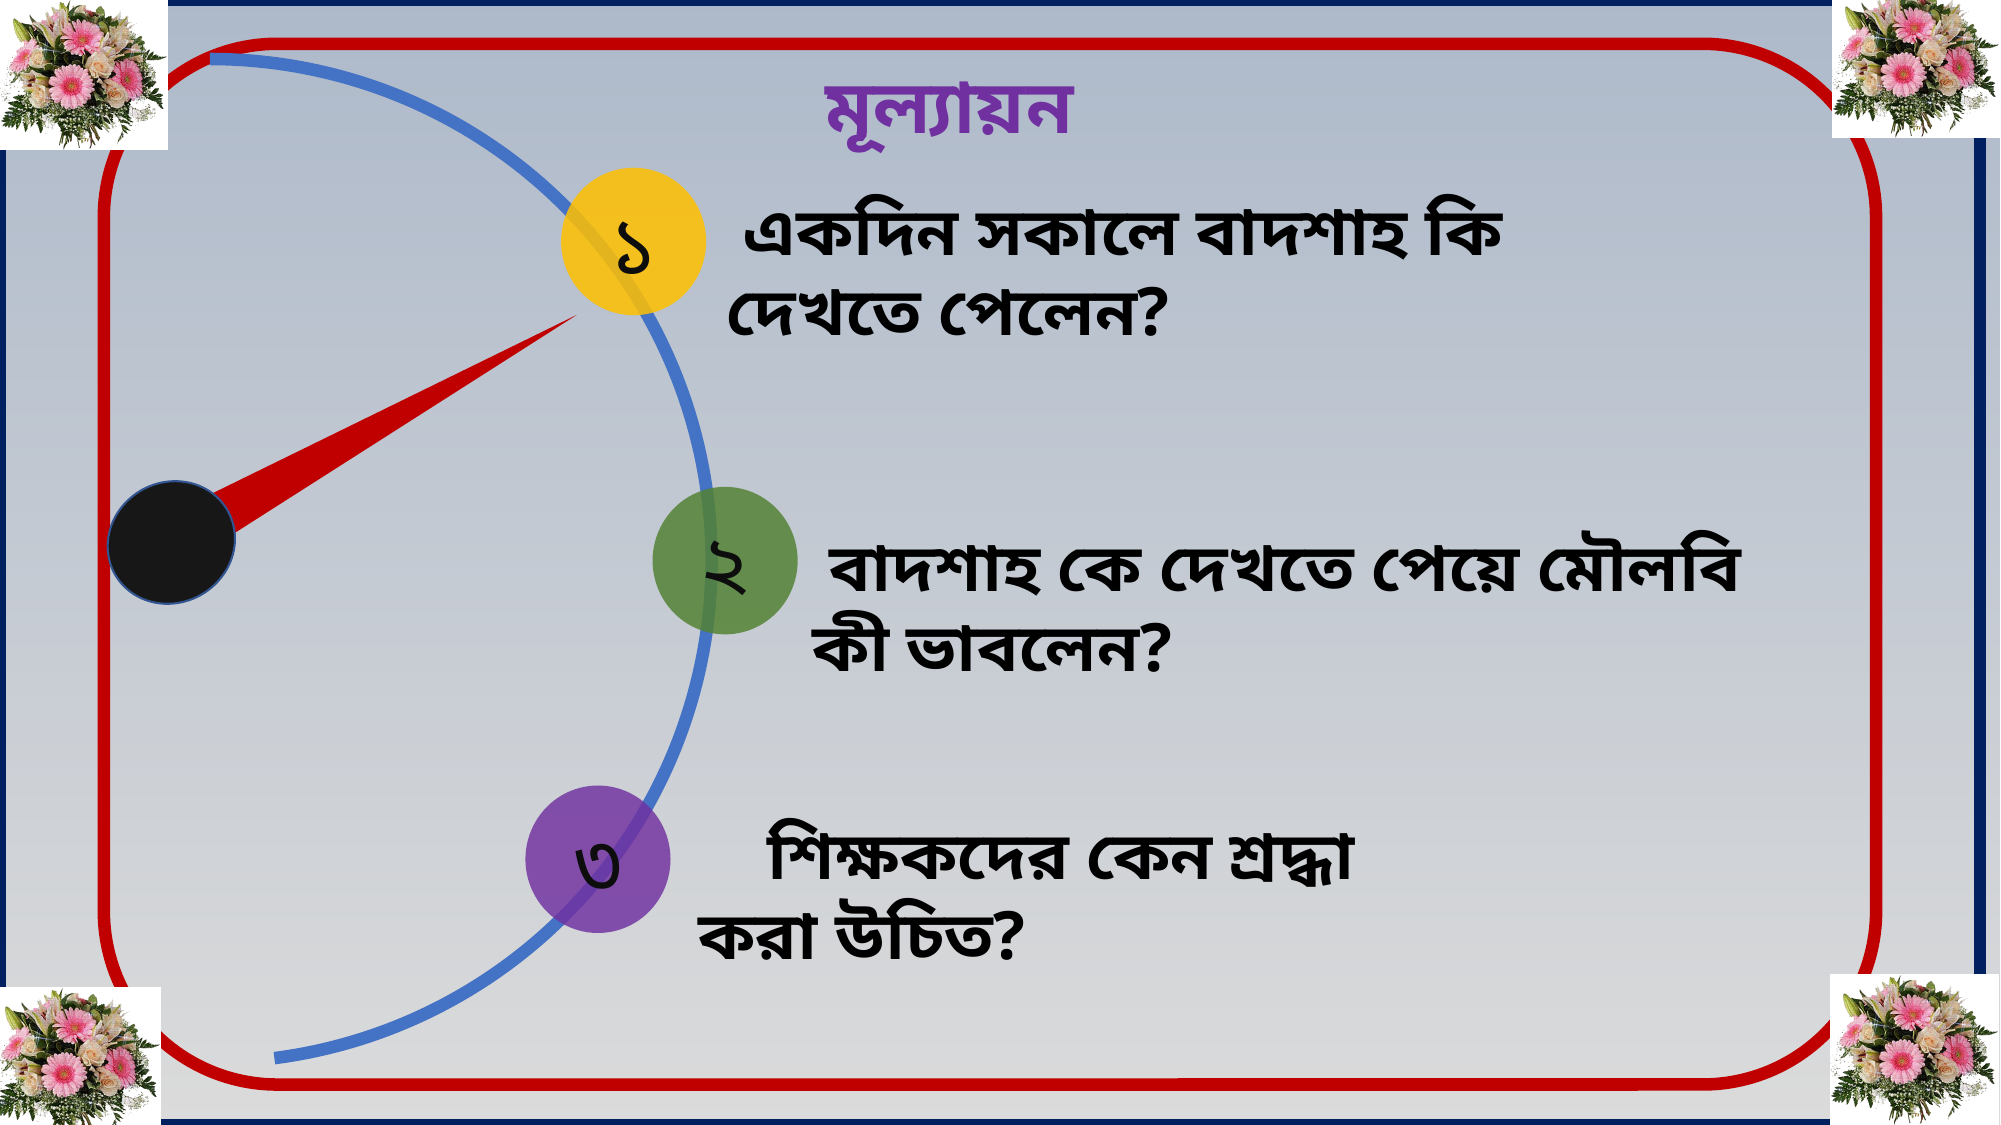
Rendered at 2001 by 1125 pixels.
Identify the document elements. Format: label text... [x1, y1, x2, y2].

text_box [209, 58, 707, 1059]
text_box মূল্যায়ন [476, 51, 1482, 156]
text_box শিক্ষকদের কেন শ্রদ্ধা করা উচিত? [683, 805, 1507, 981]
picture [0, 0, 168, 150]
picture [0, 987, 161, 1125]
text_box ১ [560, 166, 708, 317]
text_box ২ [651, 485, 797, 636]
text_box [134, 91, 255, 969]
text_box ৩ [524, 784, 672, 935]
picture [1830, 974, 1999, 1125]
text_box একদিন সকালে বাদশাহ কি দেখতে পেলেন? [711, 181, 1691, 357]
text_box বাদশাহ কে দেখতে পেয়ে মৌলবি কী ভাবলেন? [797, 517, 1805, 693]
picture [1832, 0, 2000, 138]
